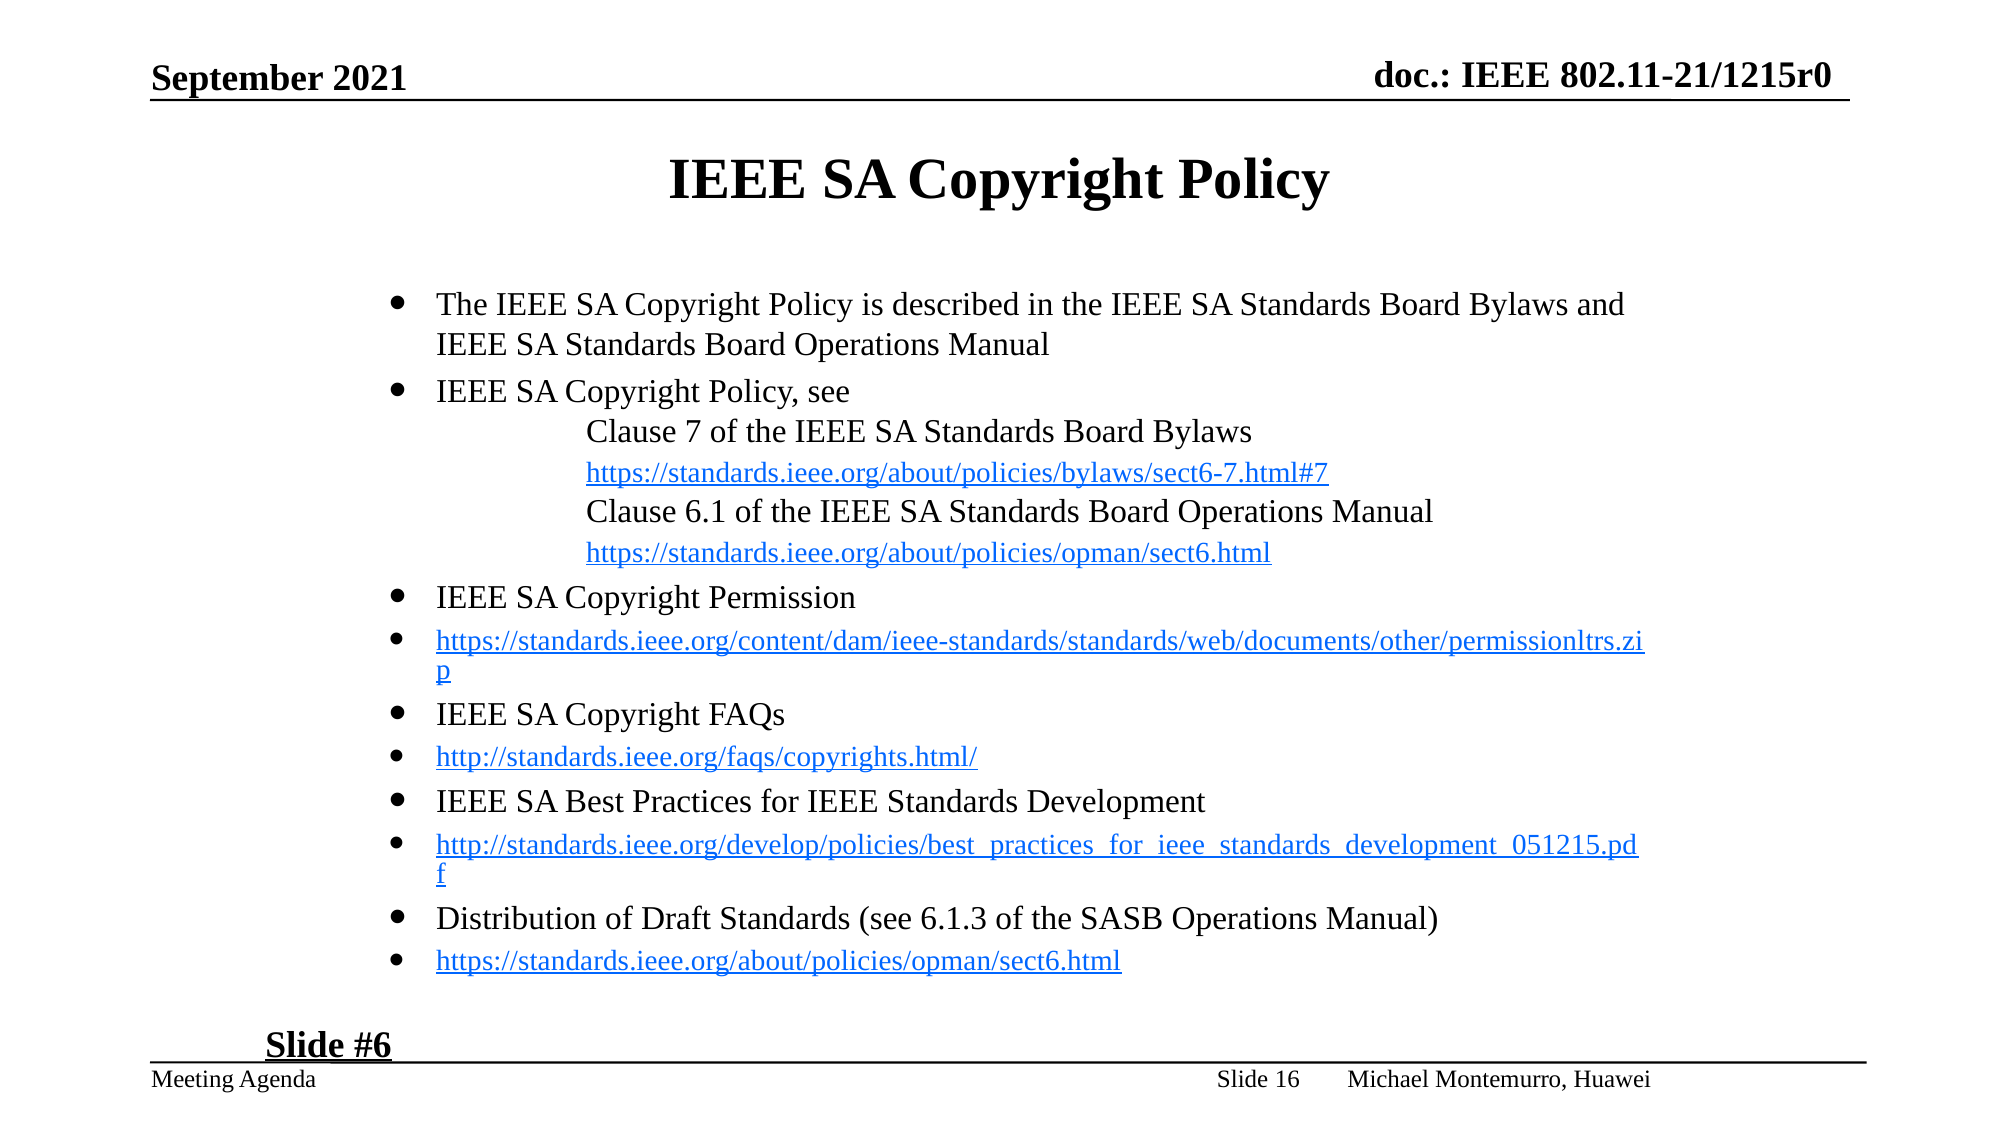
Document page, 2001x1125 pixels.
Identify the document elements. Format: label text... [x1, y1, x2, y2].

footer Michael Montemurro, Huawei [1237, 1061, 1652, 1093]
slide_number Slide 16 [1216, 1061, 1237, 1093]
list The IEEE SA Copyright Policy is described in the IEEE SA Standards Board Bylaws and IEEE SA Standards Board Operations Manual IEEE SA Copyright Policy, see Clause 7 of the IEEE SA Standards Board Bylaws https://standards.ieee.org/about/policies/bylaws/sect6-7.html#7 Clause 6.1 of the IEEE SA Standards Board Operations Manual https://standards.ieee.org/about/policies/opman/sect6.html IEEE SA Copyright Permission https://standards.ieee.org/content/dam/ieee-standards/standards/web/documents/other/permissionltrs.zip IEEE SA Copyright FAQs http://standards.ieee.org/faqs/copyrights.html/ IEEE SA Best Practices for IEEE Standards Development http://standards.ieee.org/develop/policies/best_practices_for_ieee_standards_development_051215.pdf Distribution of Draft Standards (see 6.1.3 of the SASB Operations Manual) https://standards.ieee.org/about/policies/opman/sect6.html [362, 275, 1663, 1038]
text_box IEEE SA Copyright Policy [362, 87, 1638, 263]
text_box Slide #6 [250, 1012, 407, 1073]
